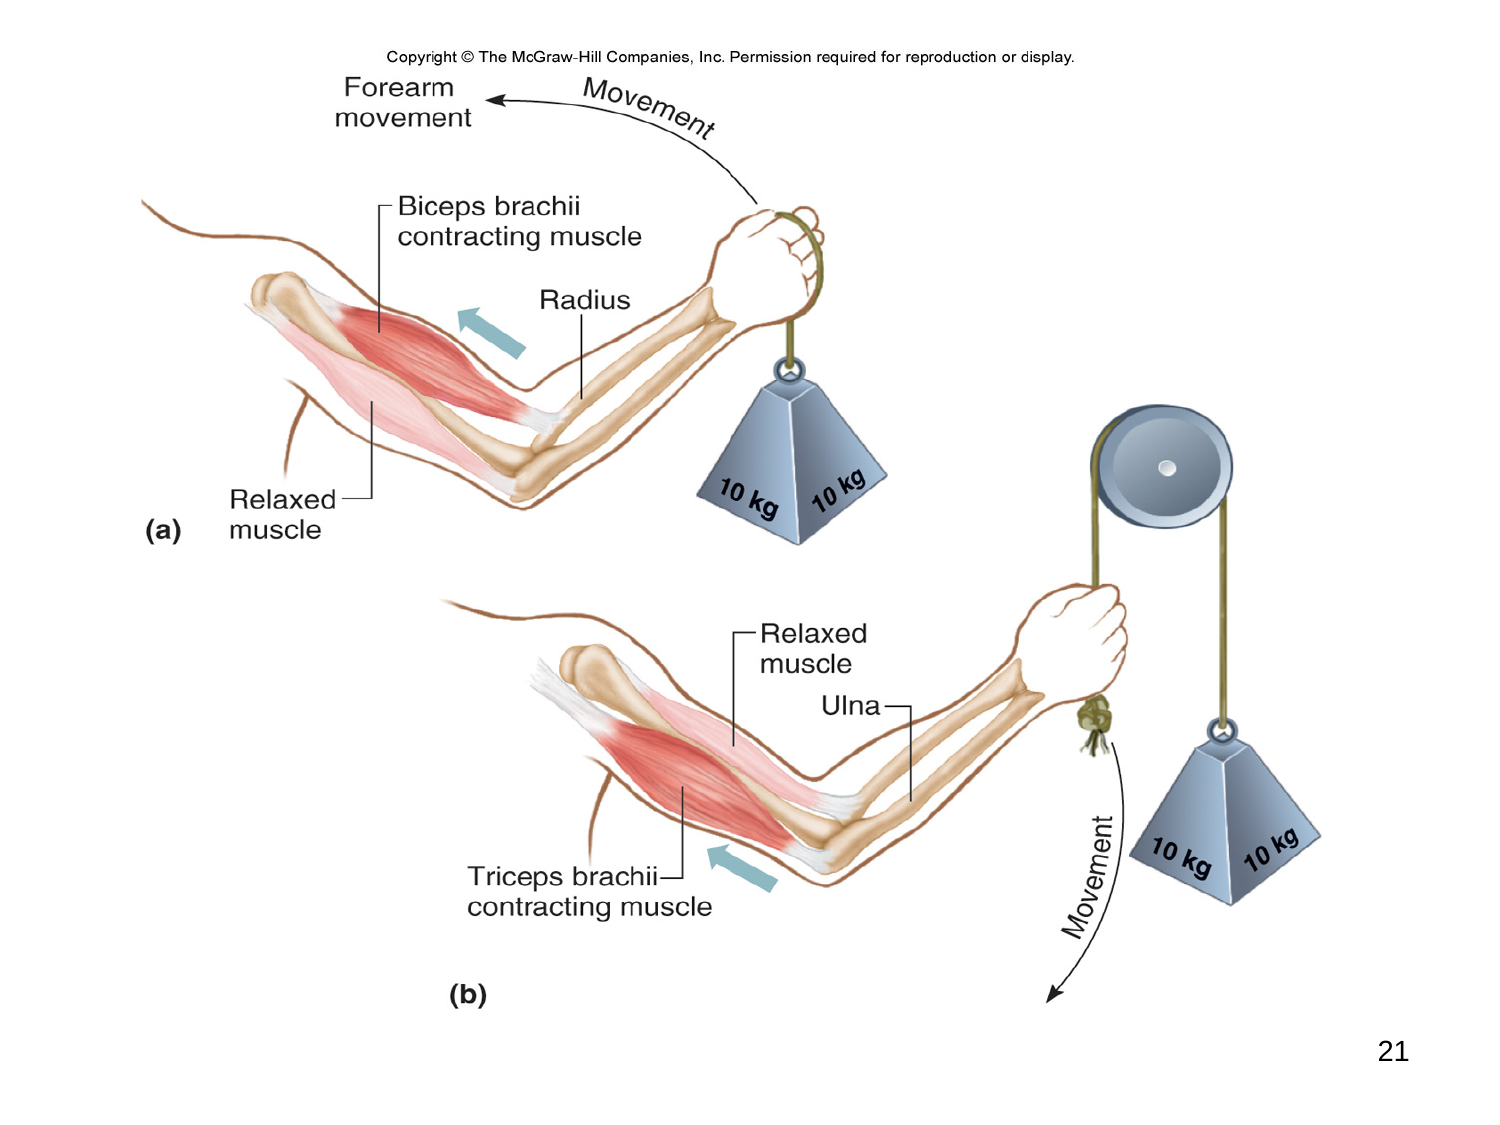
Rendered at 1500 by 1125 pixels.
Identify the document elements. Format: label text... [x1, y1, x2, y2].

picture [137, 49, 1326, 1013]
slide_number 21 [1074, 1024, 1426, 1103]
